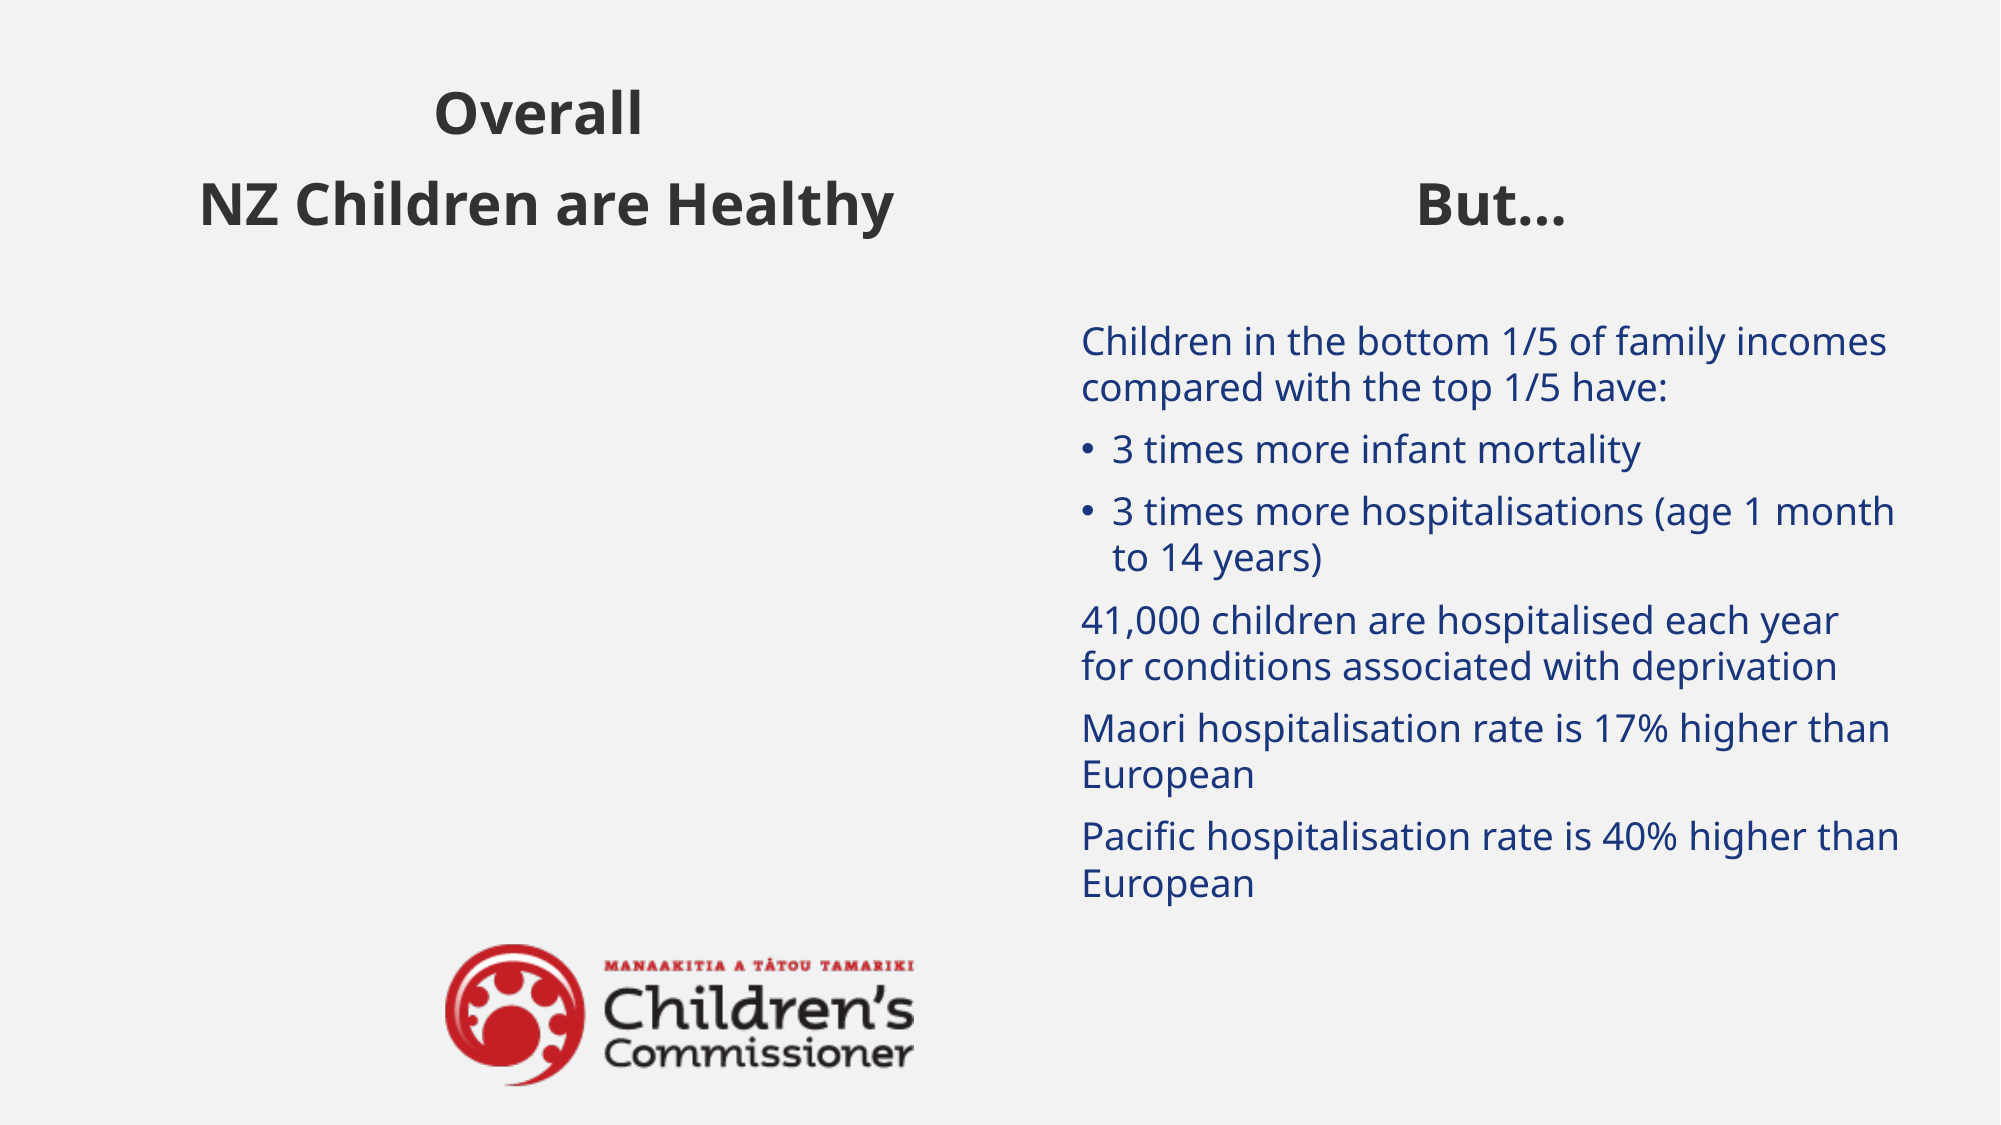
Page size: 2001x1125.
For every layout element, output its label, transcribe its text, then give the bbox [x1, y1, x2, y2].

picture [444, 943, 914, 1088]
list Overall NZ Children are Healthy [123, 109, 970, 245]
list But… [1030, 109, 1952, 245]
list Children in the bottom 1/5 of family incomes compared with the top 1/5 have: 3 times more infant mortality 3 times more hospitalisations (age 1 month to 14 years) 41,000 children are hospitalised each year for conditions associated with deprivation Maori hospitalisation rate is 17% higher than European Pacific hospitalisation rate is 40% higher than European [1066, 309, 1917, 914]
